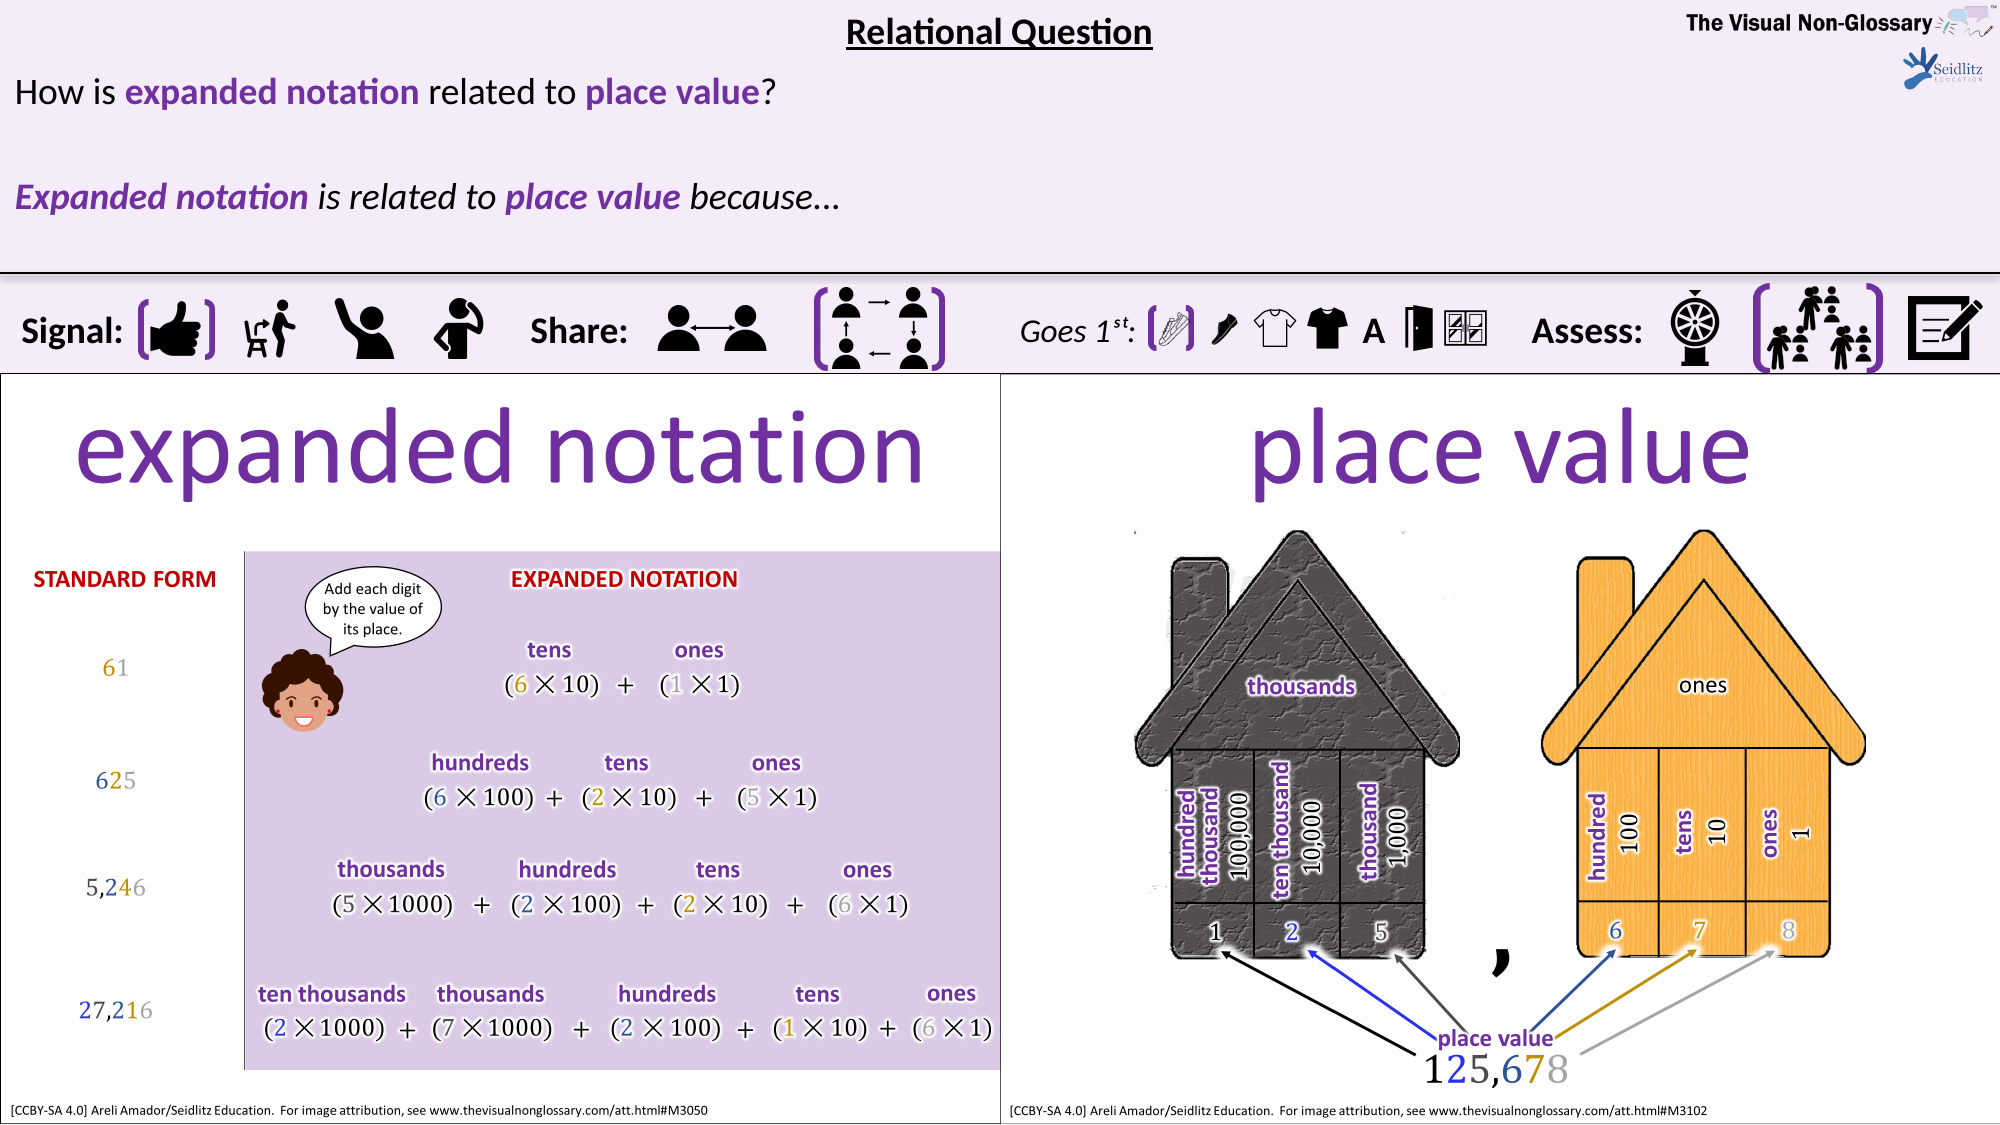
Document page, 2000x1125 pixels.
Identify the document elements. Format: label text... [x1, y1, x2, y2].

picture [1907, 290, 1984, 367]
picture [656, 305, 769, 352]
picture [137, 298, 215, 361]
picture [1202, 310, 1241, 349]
picture [0, 283, 2000, 1124]
picture [334, 298, 395, 359]
picture [1672, 0, 2000, 40]
text_box Share: [515, 298, 644, 359]
text_box A [1347, 298, 1401, 359]
picture [239, 298, 301, 359]
text_box Relational Question [831, 0, 1169, 59]
picture [1304, 305, 1351, 352]
text_box How is expanded notation related to place value? [0, 59, 2000, 120]
picture [814, 287, 946, 371]
picture [1657, 290, 1733, 367]
text_box Expanded notation is related to place value because... [0, 164, 2000, 225]
picture [1898, 44, 1991, 97]
picture [1396, 305, 1489, 352]
text_box Goes 1ˢᵗ: [1005, 301, 1152, 357]
text_box Signal: [6, 298, 138, 359]
picture [1252, 305, 1298, 352]
picture [428, 298, 490, 359]
text_box Assess: [1516, 298, 1652, 359]
picture [1148, 305, 1195, 352]
